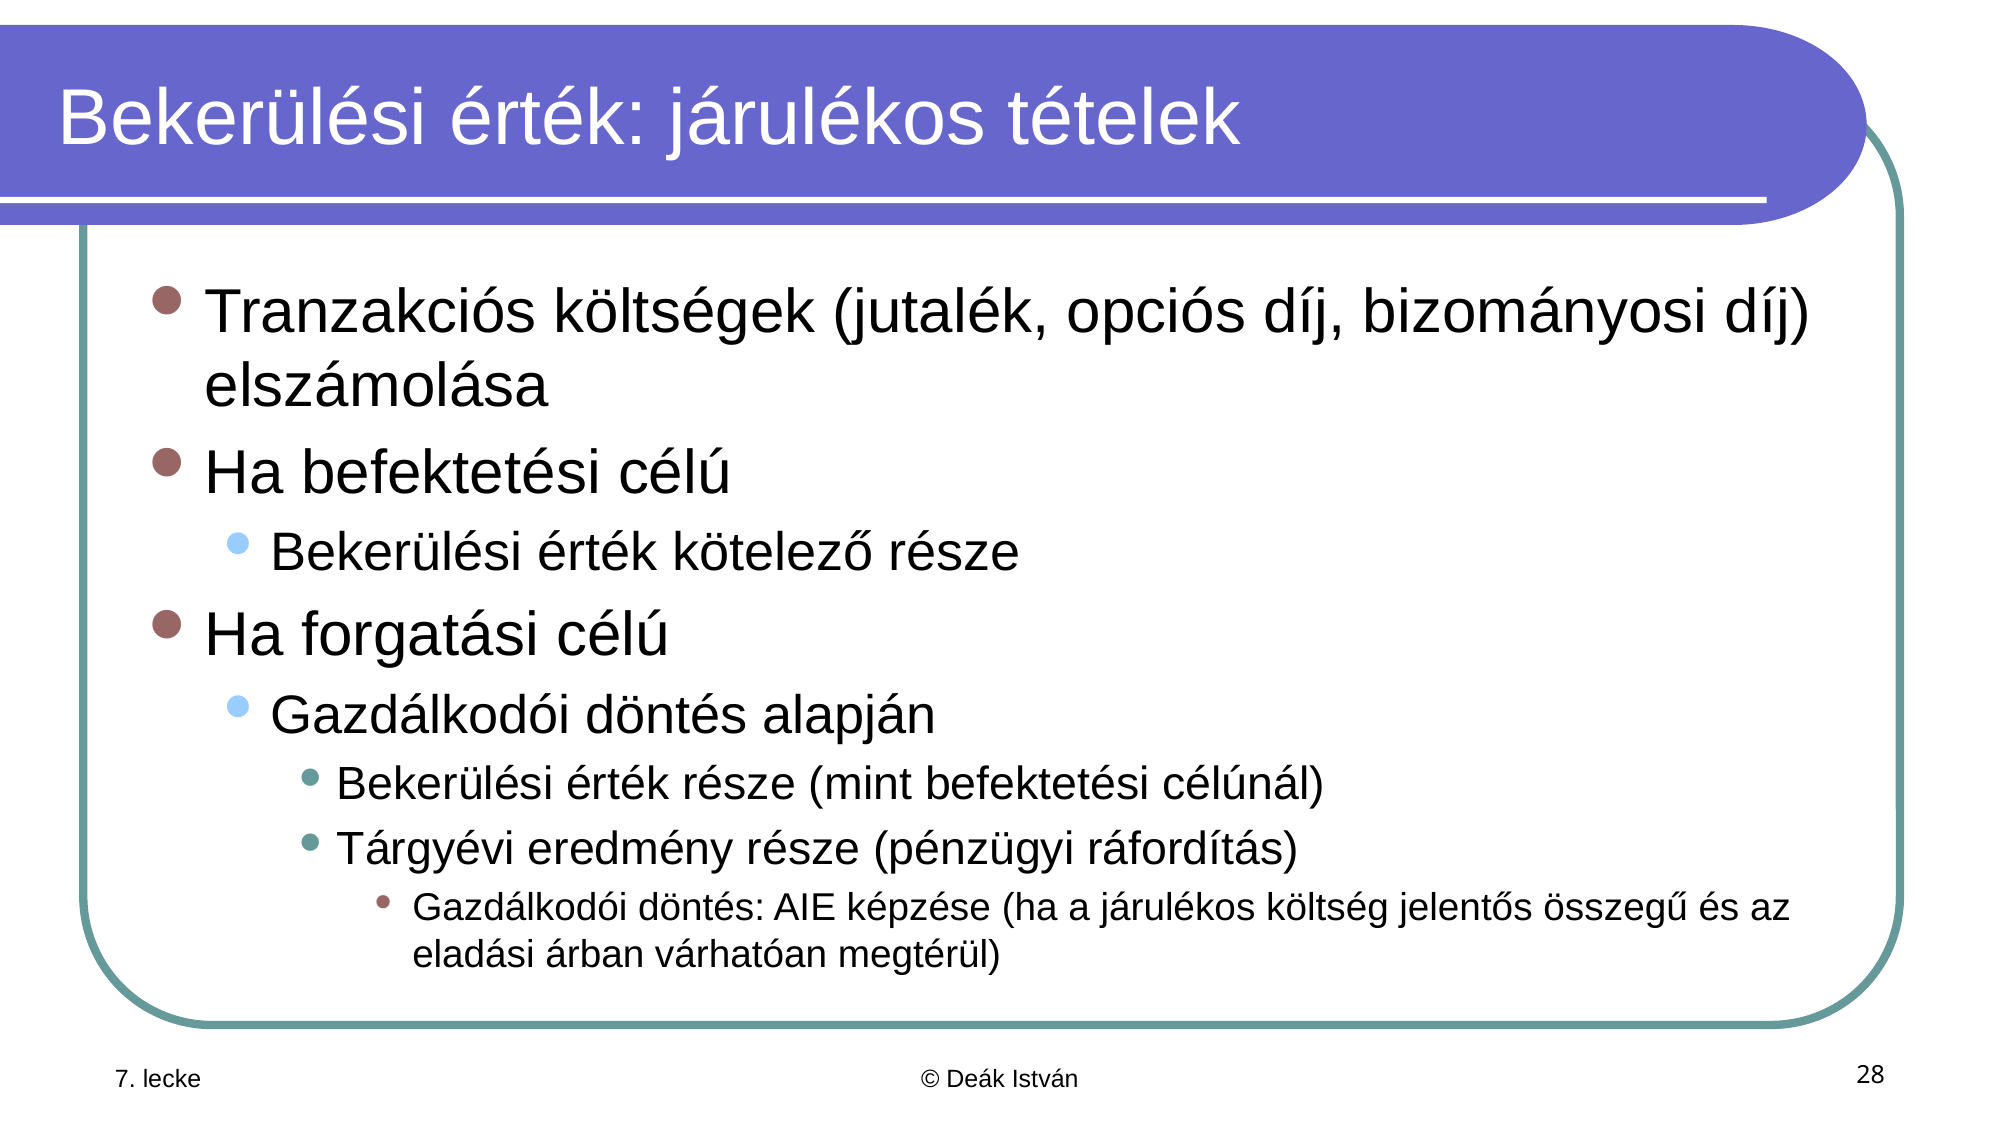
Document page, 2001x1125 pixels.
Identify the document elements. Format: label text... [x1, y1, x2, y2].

footer © Deák István [683, 1025, 1317, 1100]
slide_number 7. lecke [99, 1025, 567, 1100]
title Bekerülési érték: járulékos tételek [42, 37, 1796, 188]
list Tranzakciós költségek (jutalék, opciós díj, bizományosi díj) elszámolása Ha befektetési célú Bekerülési érték kötelező része Ha forgatási célú Gazdálkodói döntés alapján Bekerülési érték része (mint befektetési célúnál) Tárgyévi eredmény része (pénzügyi ráfordítás) Gazdálkodói döntés: AIE képzése (ha a járulékos költség jelentős összegű és az eladási árban várhatóan megtérül) [133, 262, 1867, 988]
slide_number 28 [1433, 1025, 1900, 1100]
